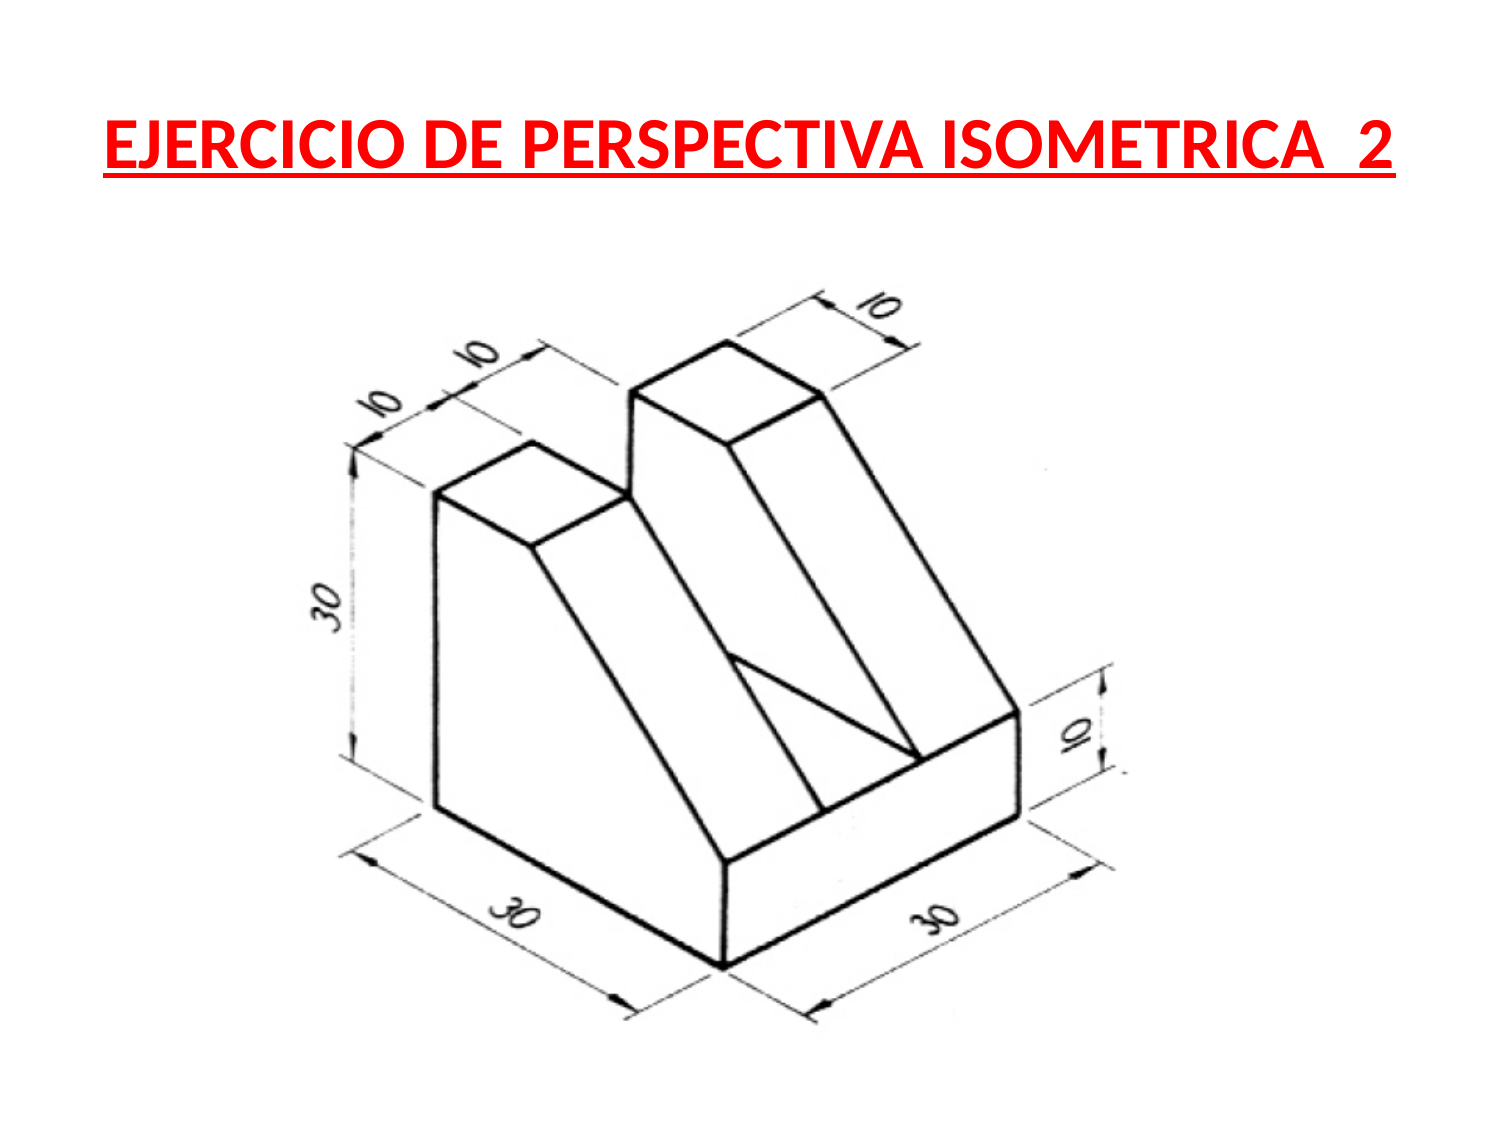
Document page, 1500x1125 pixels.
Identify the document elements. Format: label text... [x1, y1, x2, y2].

title EJERCICIO DE PERSPECTIVA ISOMETRICA 2 [75, 45, 1425, 233]
picture [253, 255, 1131, 1055]
